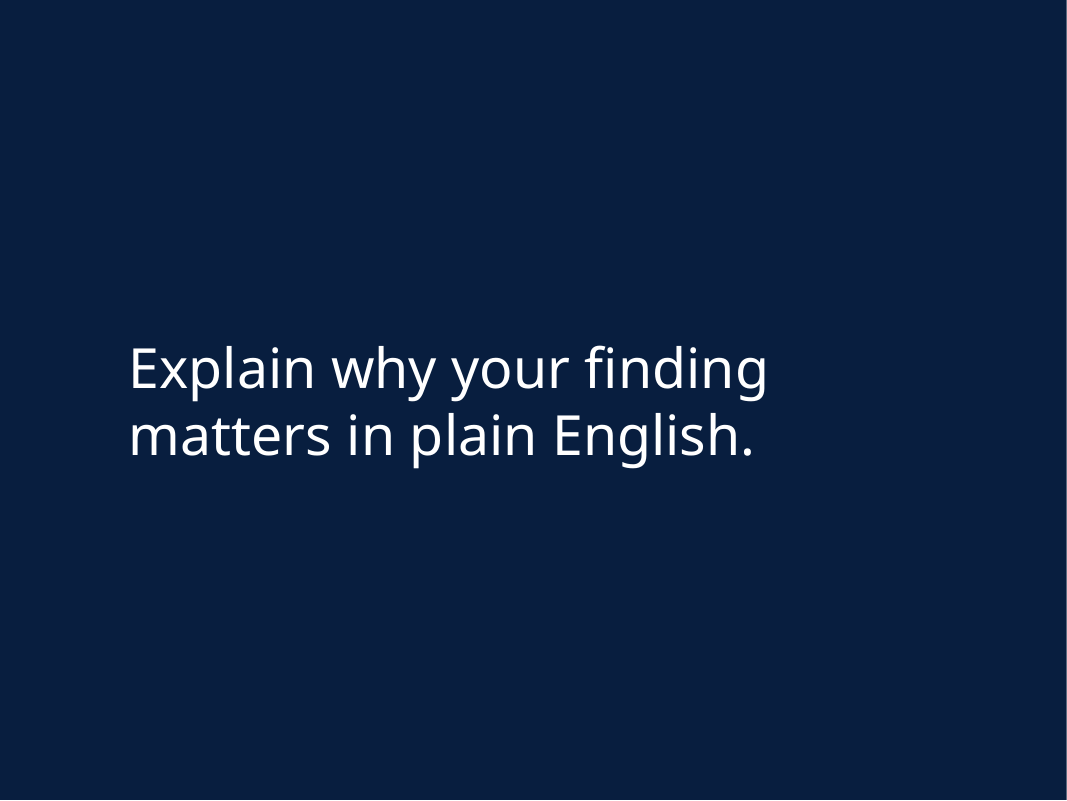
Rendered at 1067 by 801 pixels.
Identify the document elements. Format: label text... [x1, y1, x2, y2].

text_box Explain why your finding matters in plain English. [113, 0, 953, 800]
